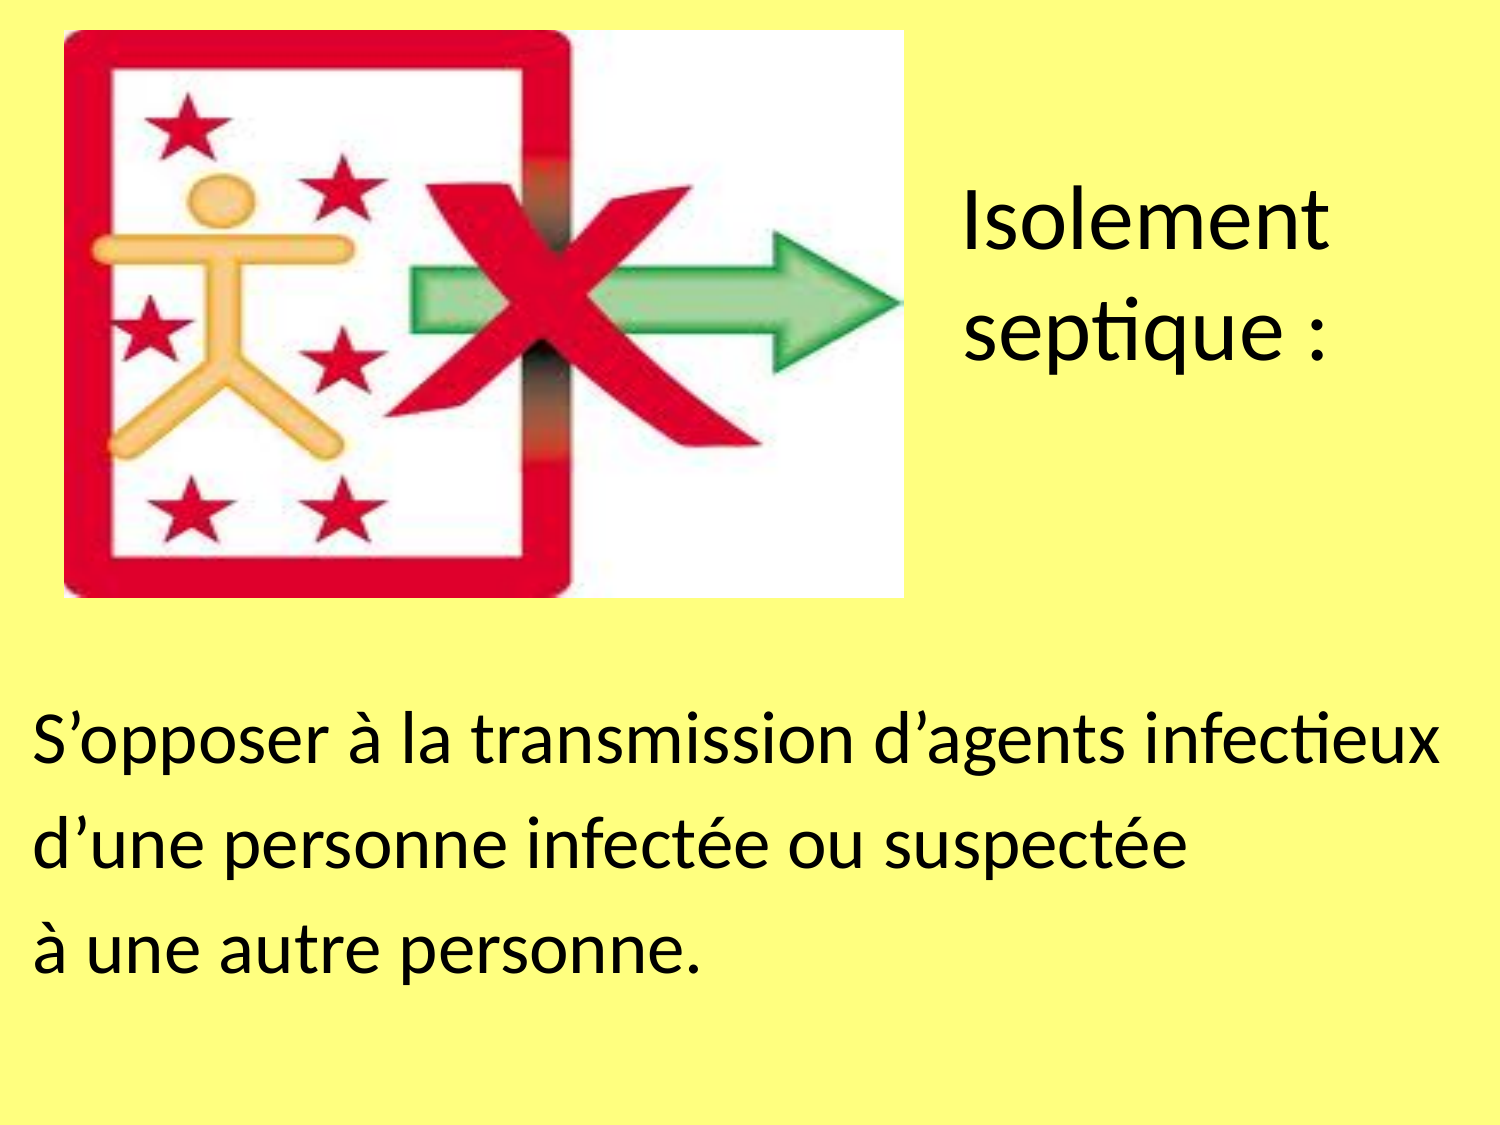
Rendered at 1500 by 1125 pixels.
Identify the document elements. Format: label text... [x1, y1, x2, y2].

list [64, 30, 904, 599]
title Isolement septique : [908, 45, 1425, 492]
list S’opposer à la transmission d’agents infectieux d’une personne infectée ou suspectée à une autre personne. [17, 680, 1500, 1059]
